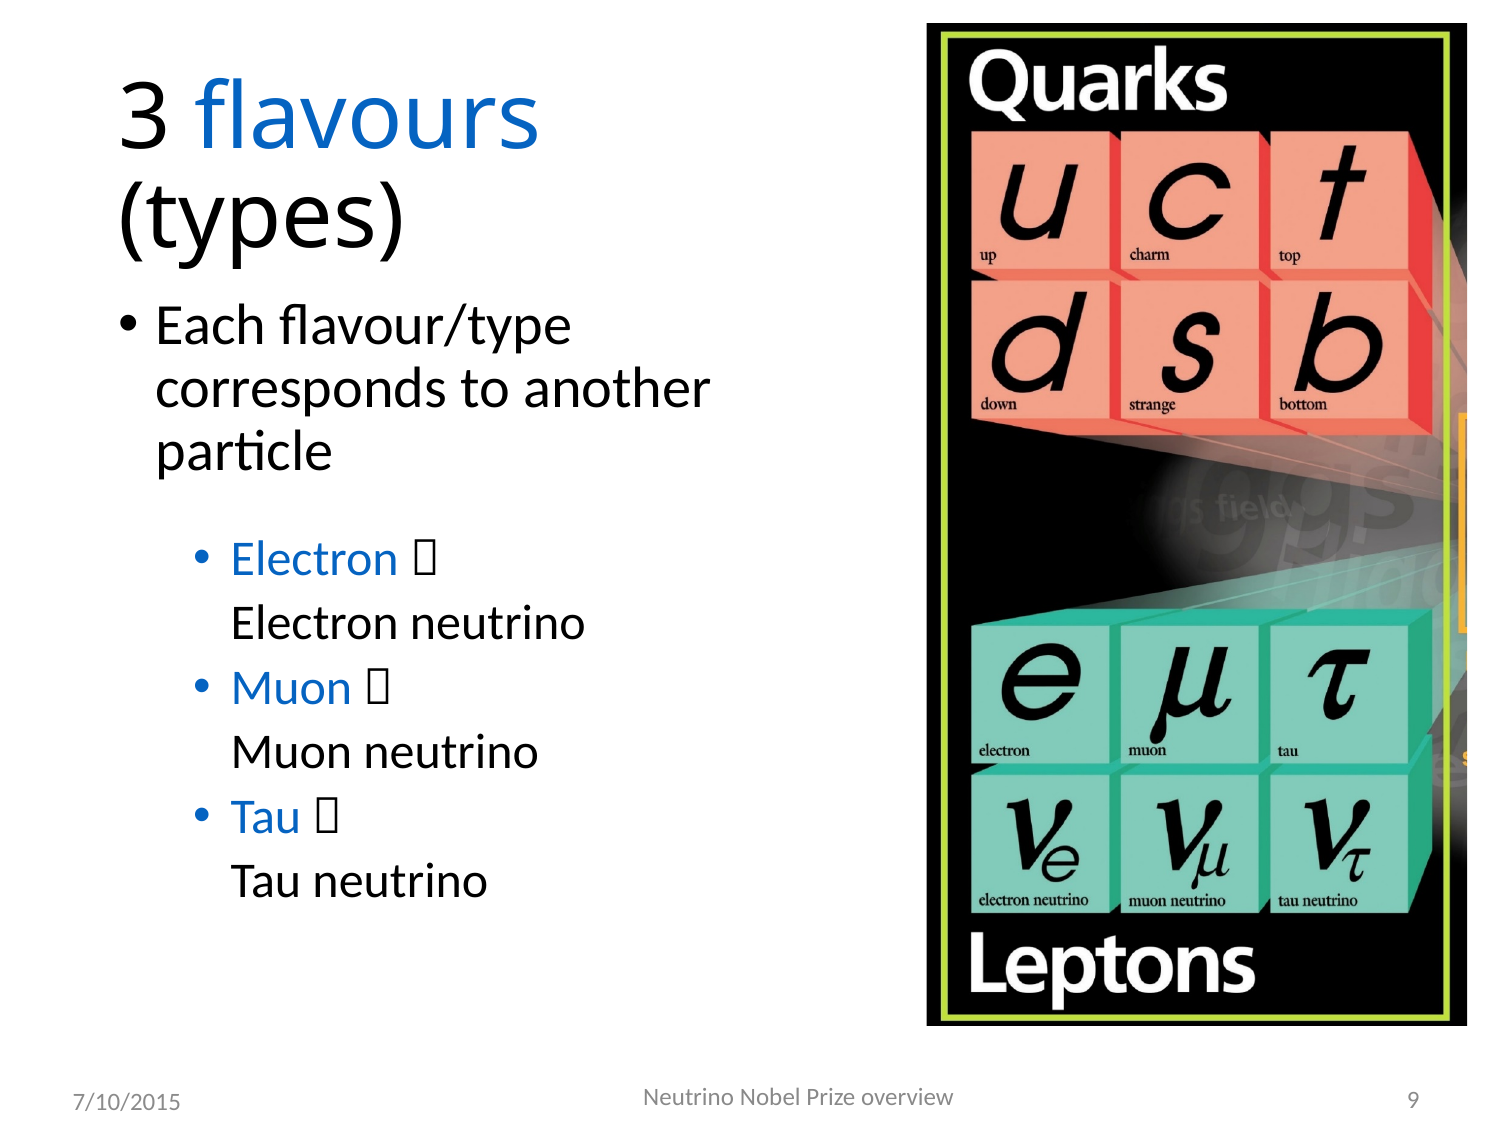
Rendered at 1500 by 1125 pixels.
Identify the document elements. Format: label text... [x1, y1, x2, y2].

footer Neutrino Nobel Prize overview [470, 1065, 1128, 1125]
slide_number 9 [1352, 1077, 1435, 1119]
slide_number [57, 1070, 396, 1125]
title 3 flavours (types) [102, 59, 860, 278]
picture [926, 23, 1468, 1026]
list Each flavour/type corresponds to another particle Electron  Electron neutrino Muon  Muon neutrino Tau  Tau neutrino [102, 286, 844, 1002]
